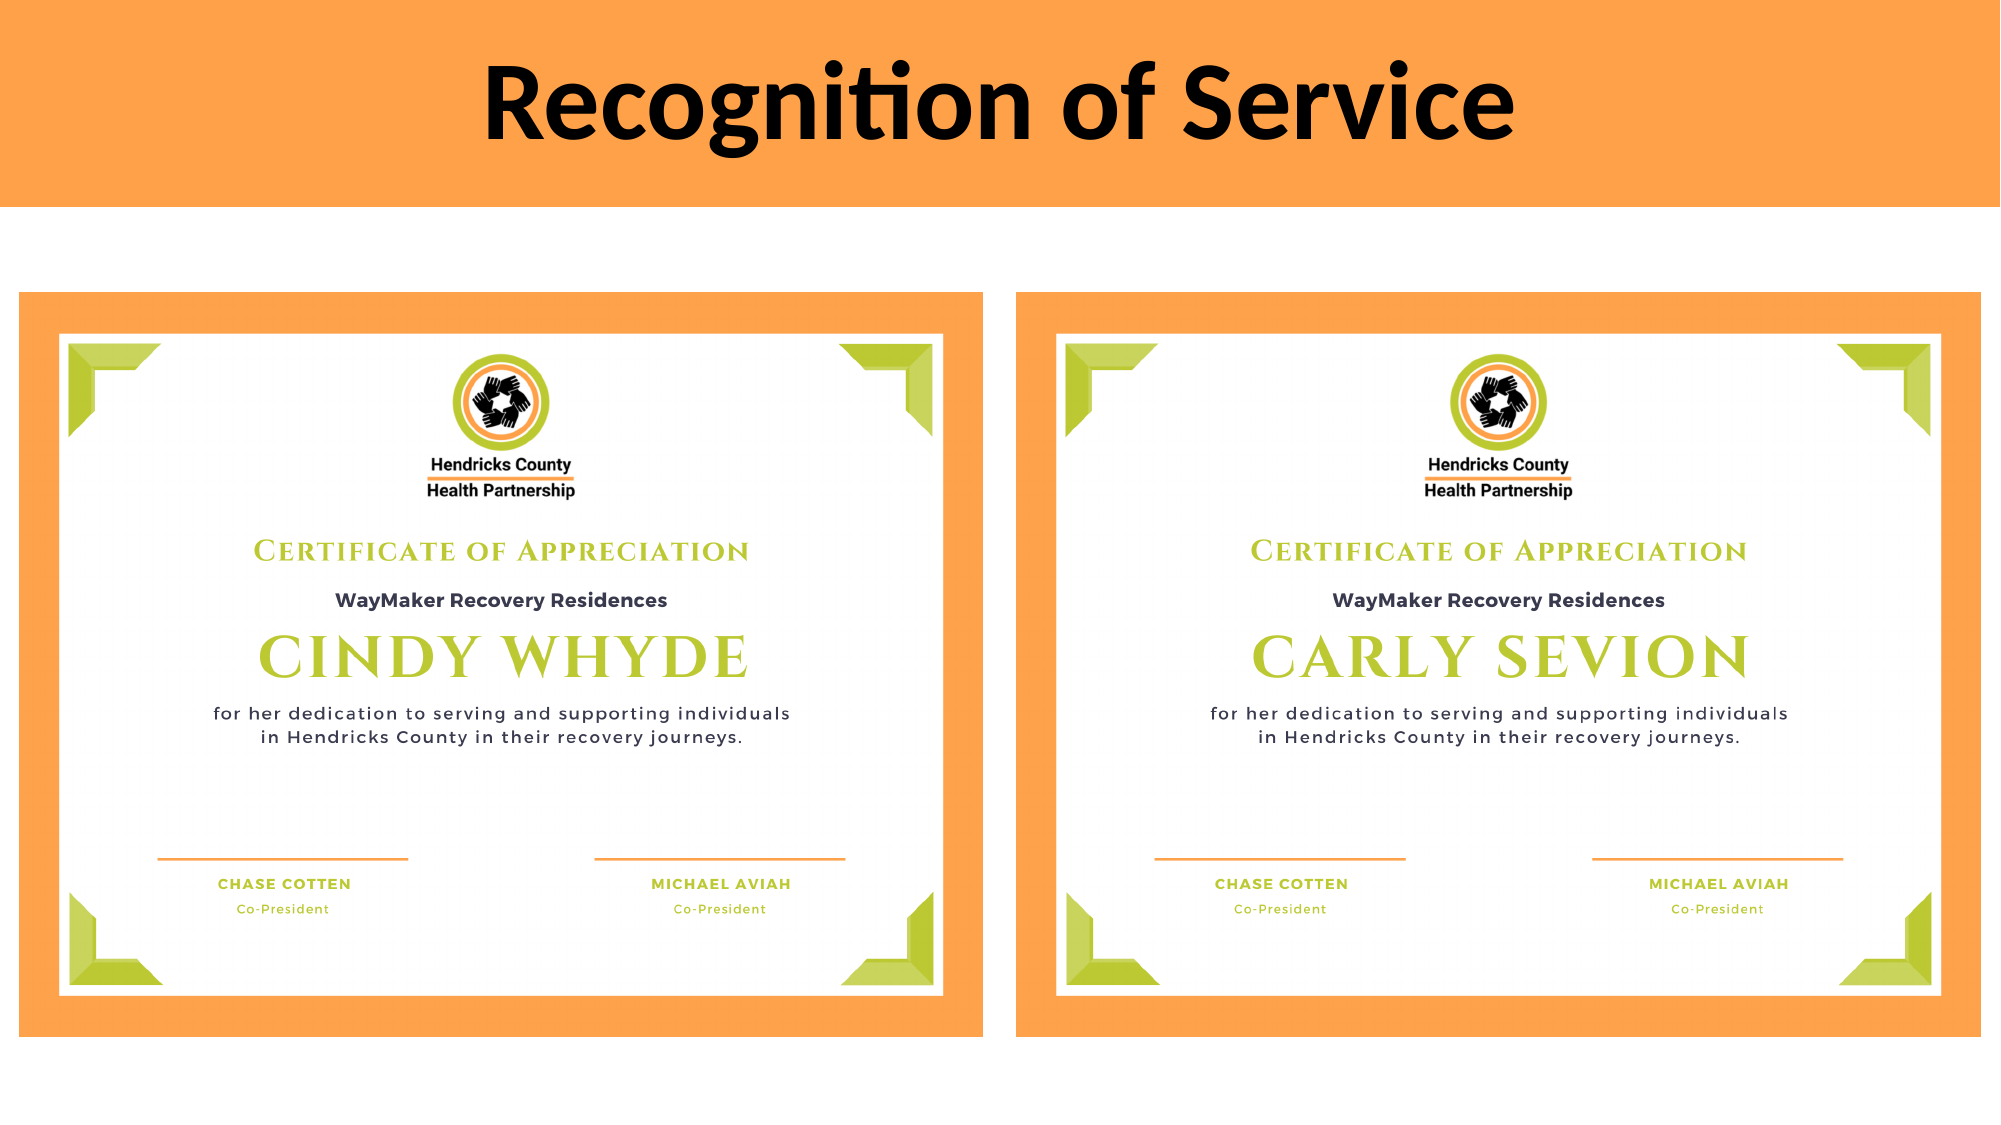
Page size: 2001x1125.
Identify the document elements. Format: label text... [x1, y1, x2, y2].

text_box [0, 0, 2000, 208]
title Recognition of Service [265, 21, 1735, 186]
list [1016, 292, 1981, 1037]
picture [19, 292, 983, 1037]
